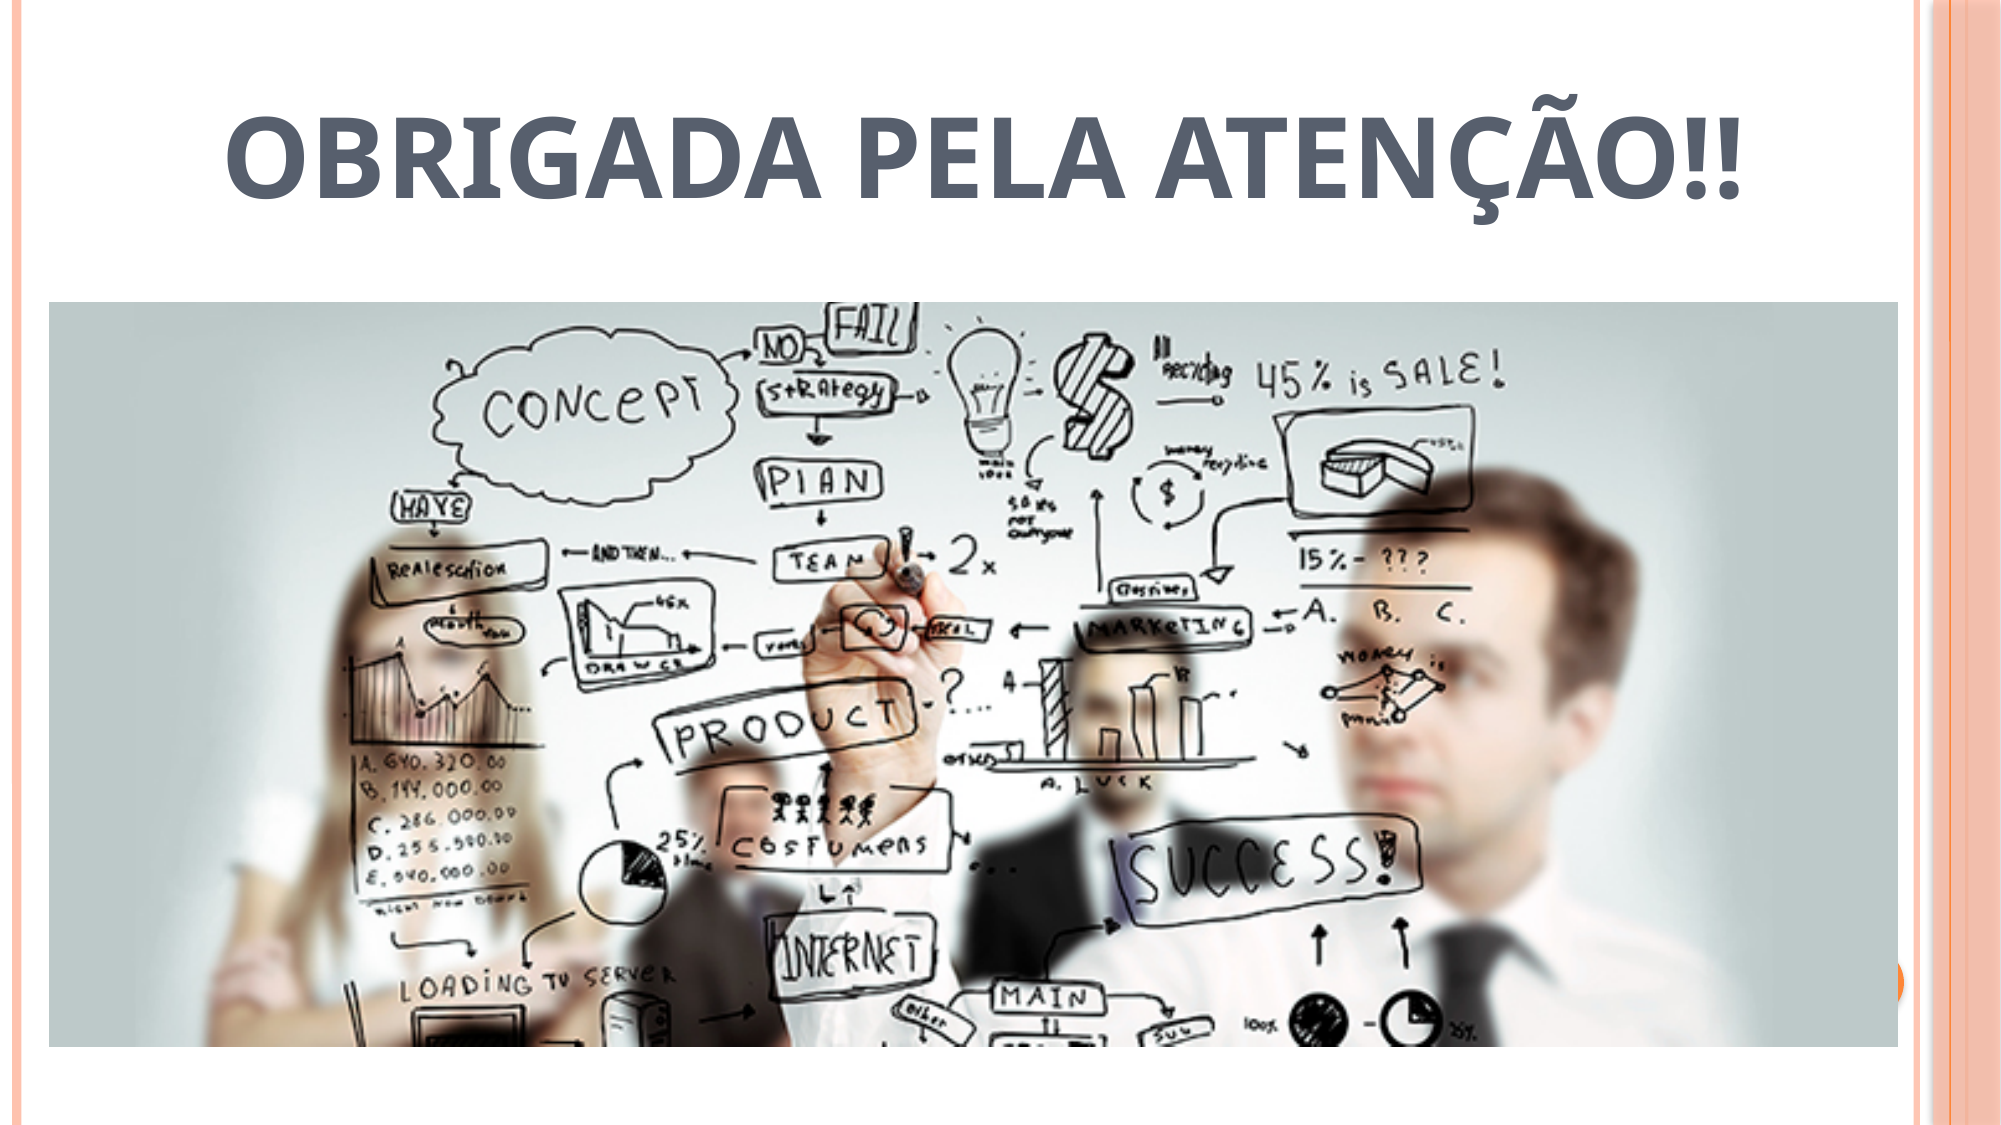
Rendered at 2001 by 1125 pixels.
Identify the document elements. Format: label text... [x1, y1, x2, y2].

title Obrigada pela atenção!! [167, 40, 1801, 229]
picture [48, 301, 1899, 1048]
